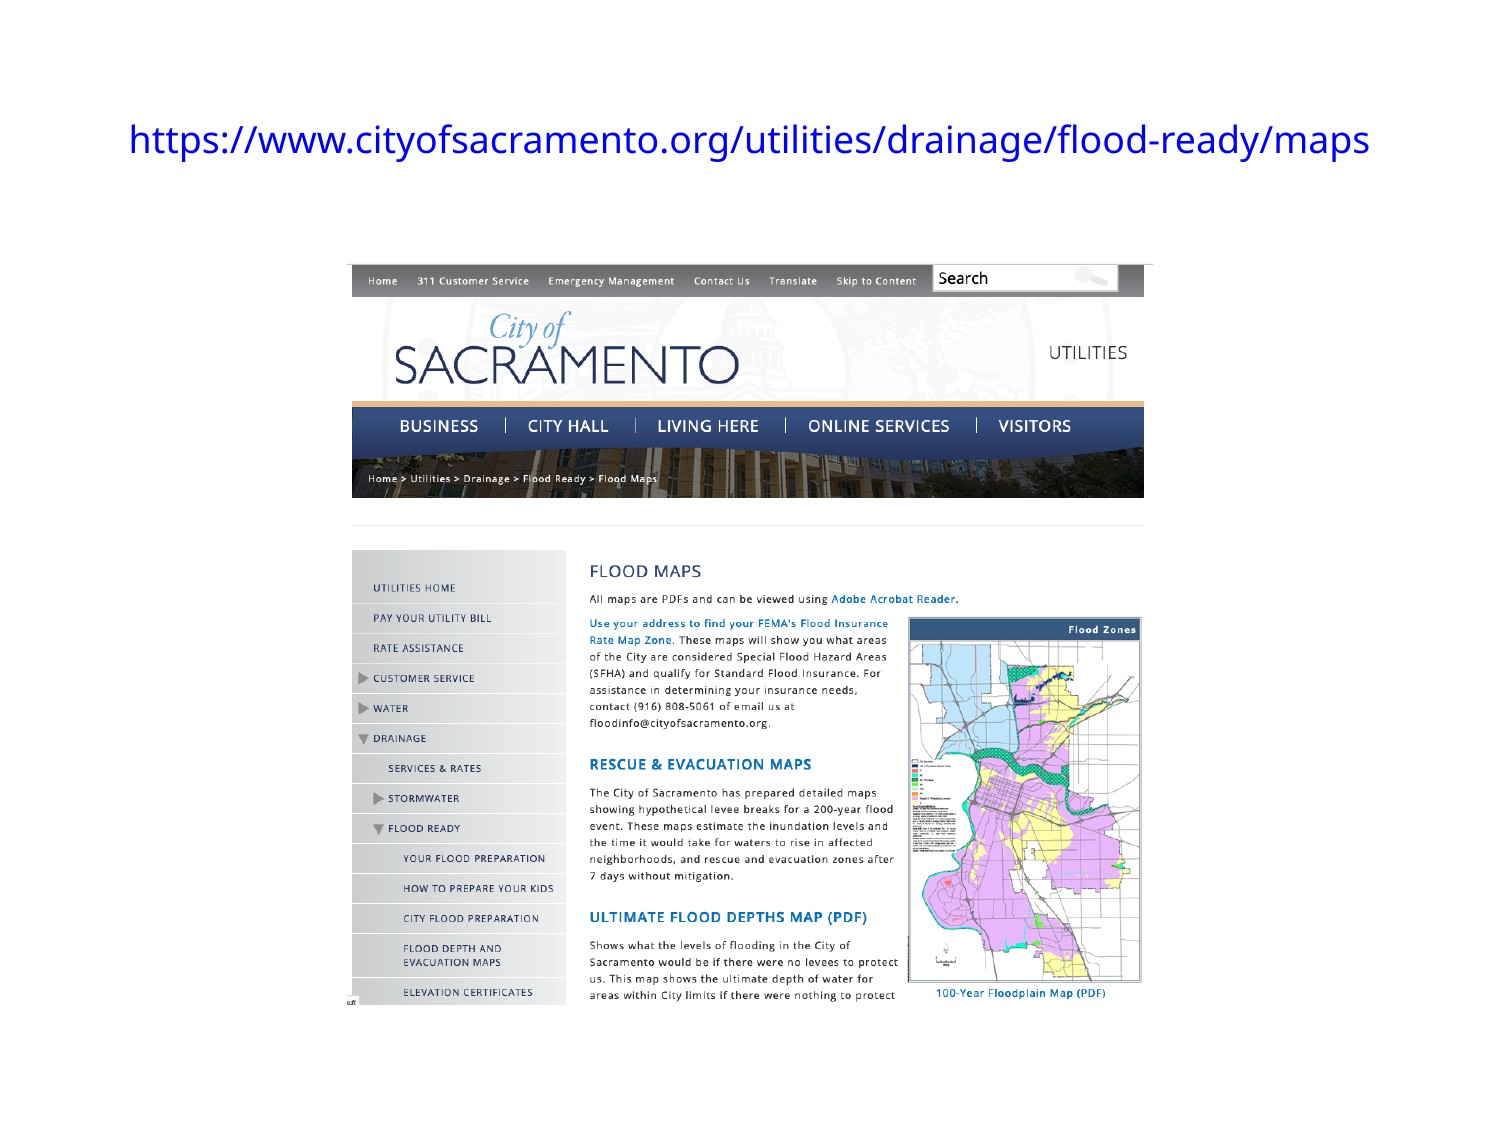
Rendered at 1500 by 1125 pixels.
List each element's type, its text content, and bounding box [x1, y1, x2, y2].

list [347, 262, 1153, 1006]
title https://www.cityofsacramento.org/utilities/drainage/flood-ready/maps [75, 45, 1425, 233]
